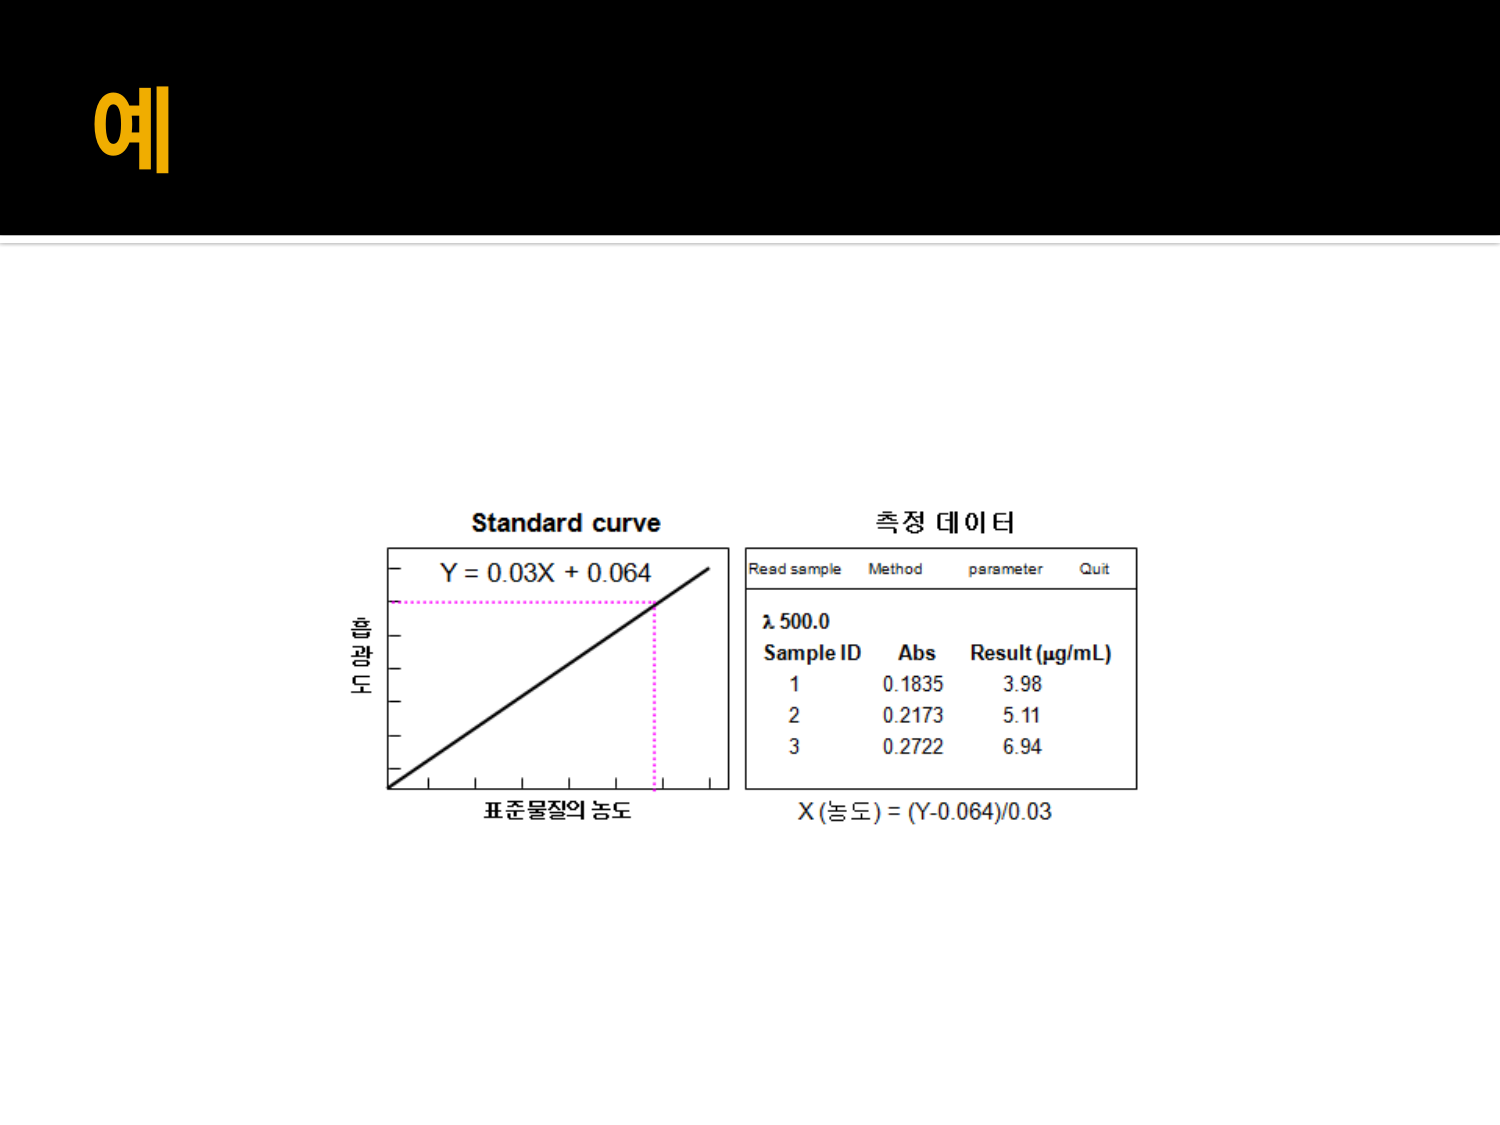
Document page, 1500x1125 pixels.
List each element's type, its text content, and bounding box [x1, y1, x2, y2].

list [331, 493, 1169, 848]
title 예 [75, 25, 1425, 231]
